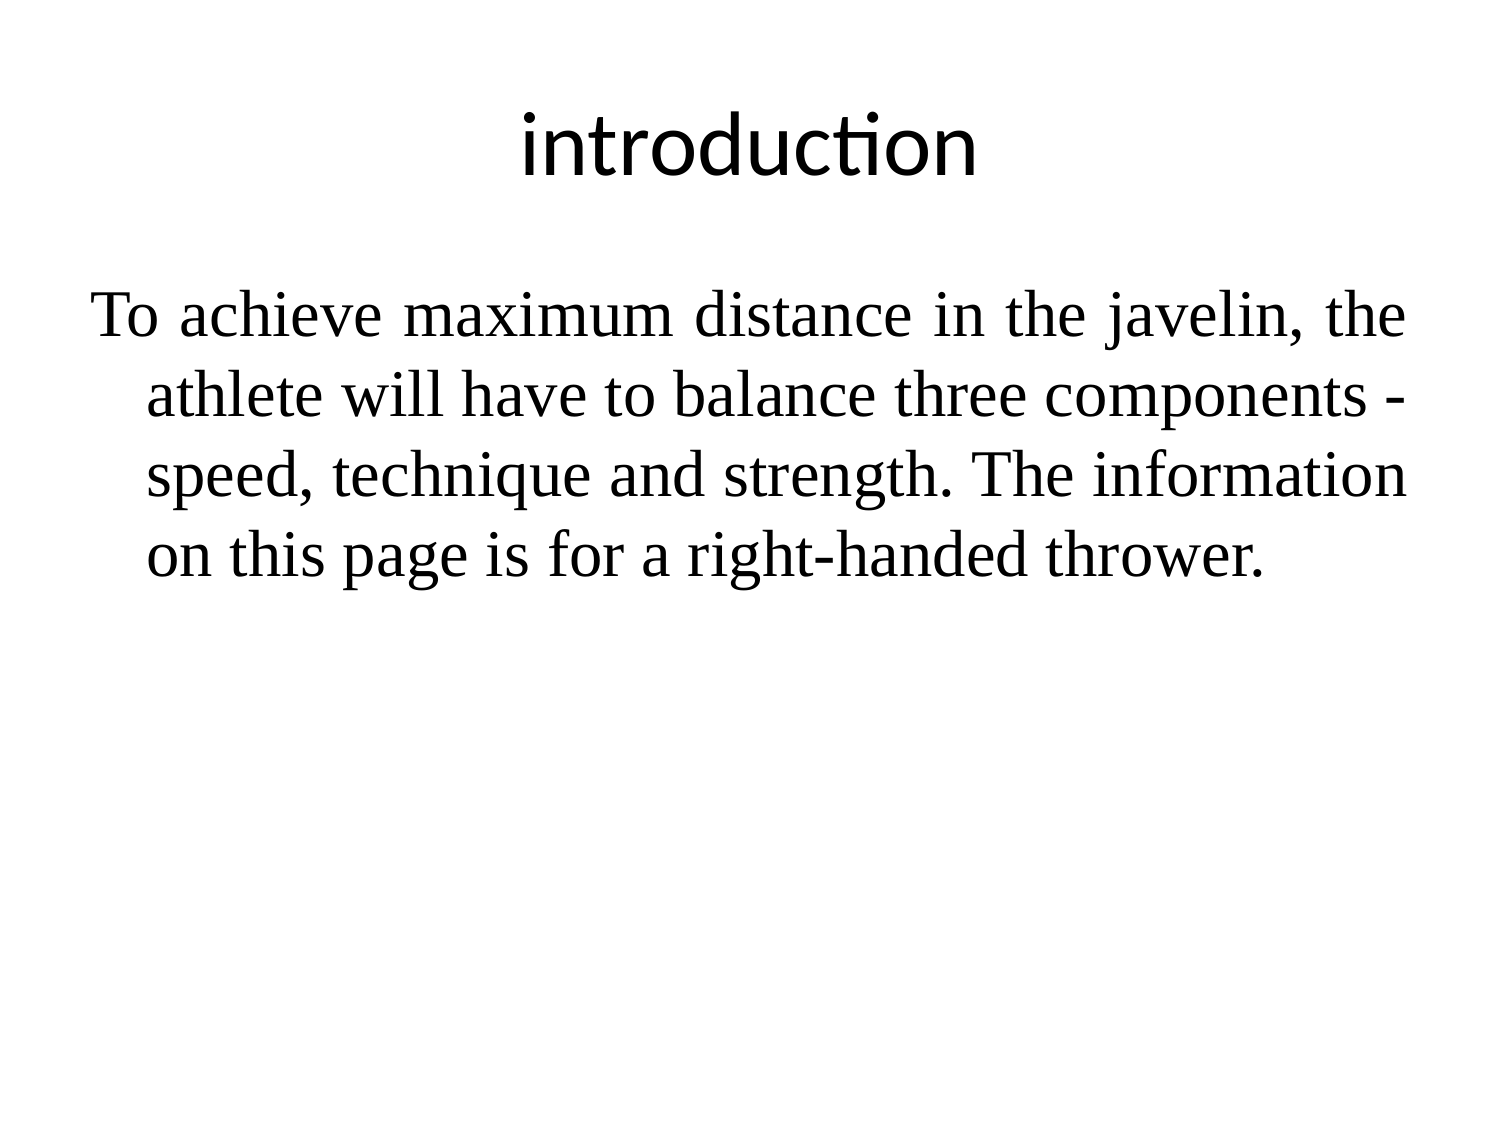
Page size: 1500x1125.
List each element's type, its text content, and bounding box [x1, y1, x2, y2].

title introduction [75, 45, 1425, 233]
list To achieve maximum distance in the javelin, the athlete will have to balance three components - speed, technique and strength. The information on this page is for a right-handed thrower. [75, 262, 1425, 1005]
